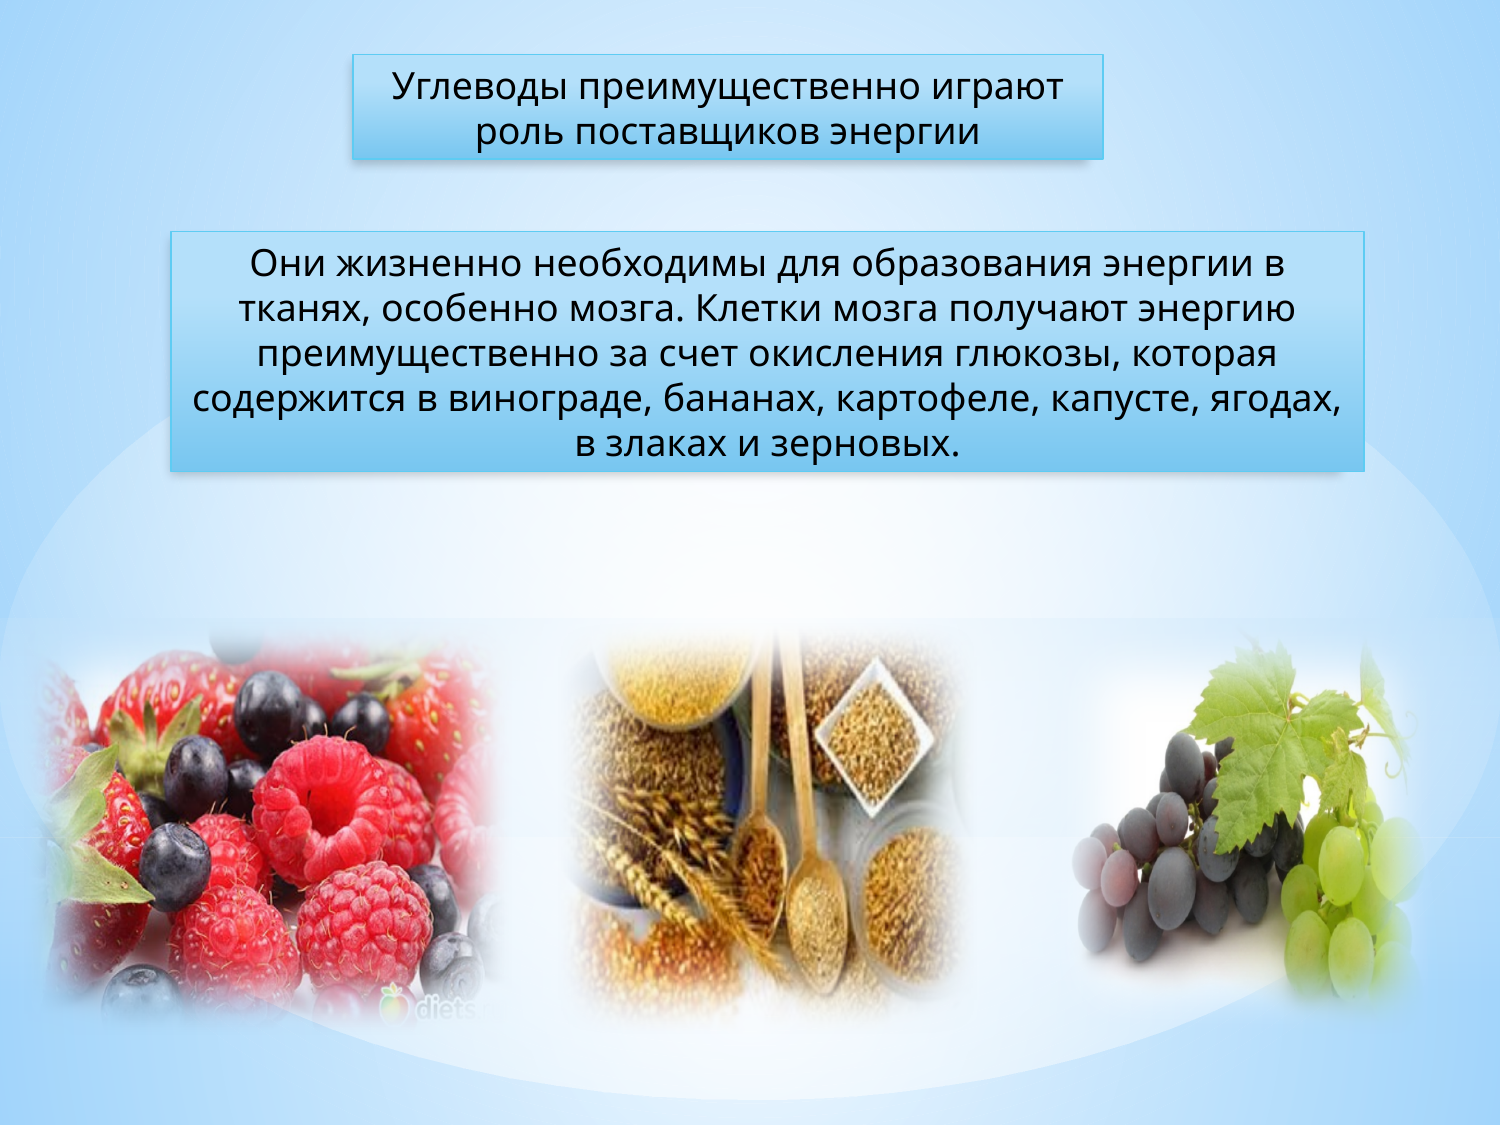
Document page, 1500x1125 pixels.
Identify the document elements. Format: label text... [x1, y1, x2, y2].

picture [22, 621, 513, 1036]
picture [556, 621, 979, 1036]
text_box Углеводы преимущественно играют роль поставщиков энергии [352, 54, 1104, 160]
picture [1045, 621, 1441, 1036]
text_box Они жизненно необходимы для образования энергии в тканях, особенно мозга. Клетки мозга получают энергию преимущественно за счет окисления глюкозы, которая содержится в винограде, бананах, картофеле, капусте, ягодах, в злаках и зерновых. [170, 231, 1365, 472]
